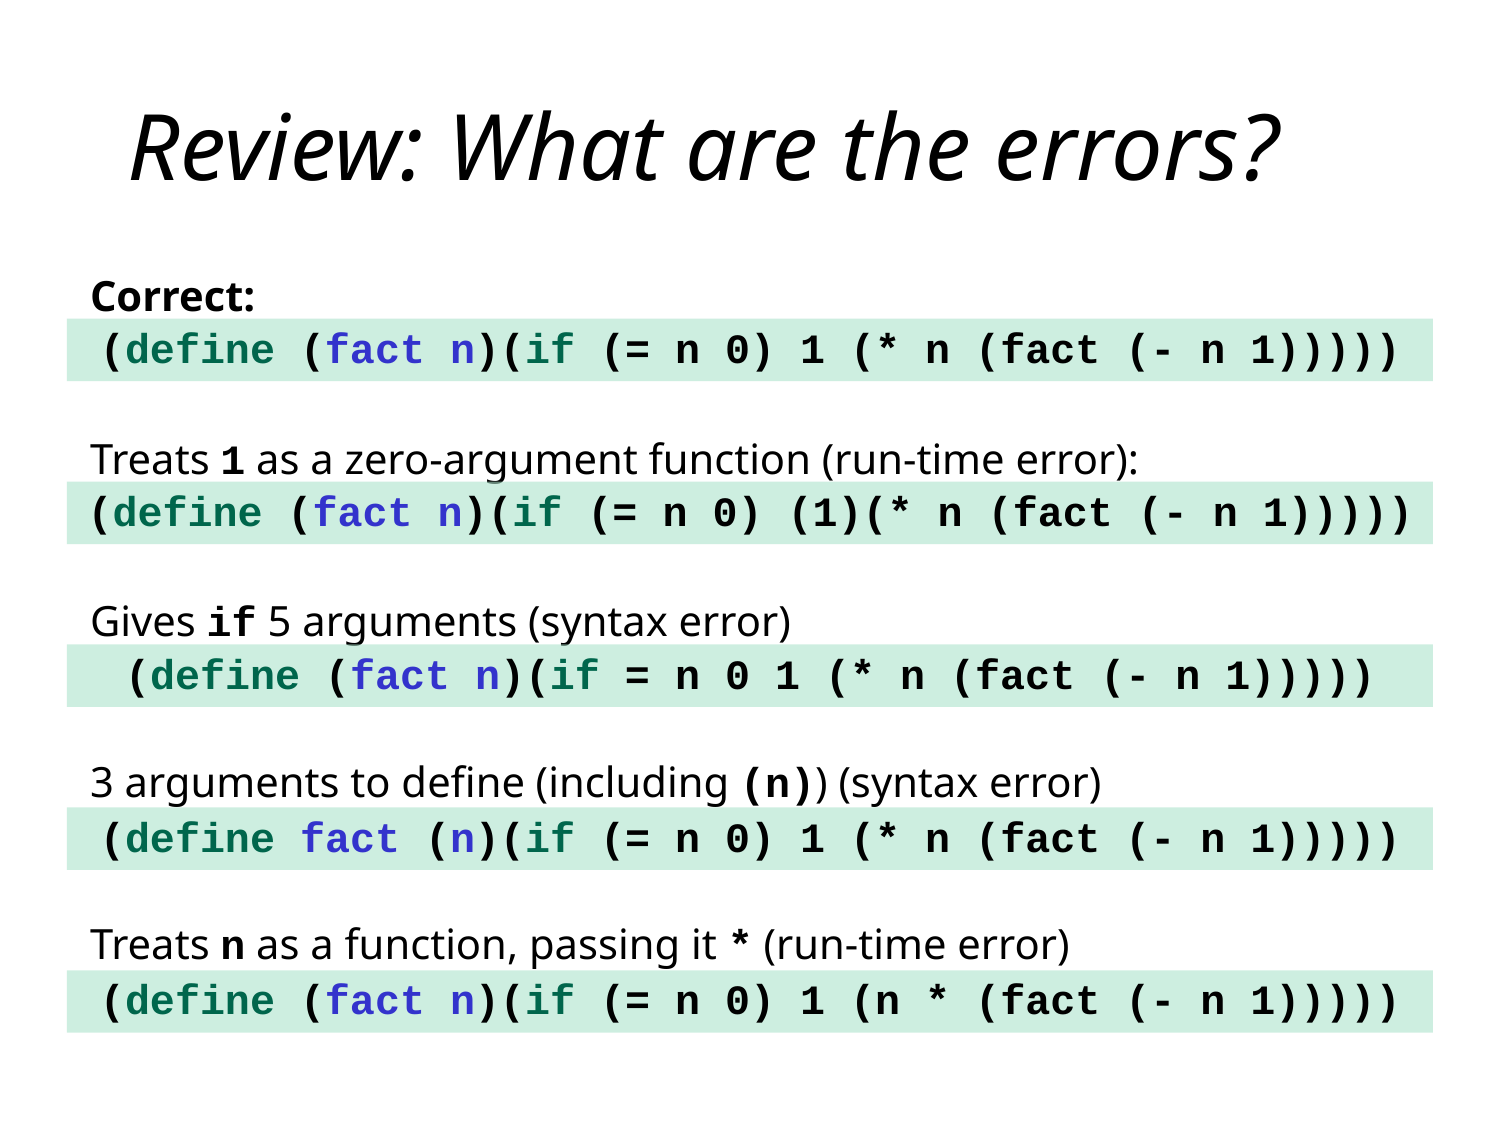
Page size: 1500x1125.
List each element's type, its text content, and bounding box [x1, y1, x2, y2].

title Review: What are the errors? [112, 50, 1388, 238]
list Correct: Treats 1 as a zero-argument function (run-time error): Gives if 5 arguments (syntax error) 3 arguments to define (including (n)) (syntax error) Treats n as a function, passing it * (run-time error) [75, 237, 1350, 318]
list Correct: Treats 1 as a zero-argument function (run-time error): Gives if 5 arguments (syntax error) 3 arguments to define (including (n)) (syntax error) Treats n as a function, passing it * (run-time error) [75, 545, 1350, 644]
text_box (define (fact n)(if = n 0 1 (* n (fact (- n 1))))) [66, 644, 1433, 707]
text_box (define (fact n)(if (= n 0) 1 (* n (fact (- n 1))))) [66, 318, 1433, 382]
list Correct: Treats 1 as a zero-argument function (run-time error): Gives if 5 arguments (syntax error) 3 arguments to define (including (n)) (syntax error) Treats n as a function, passing it * (run-time error) [75, 707, 1350, 807]
text_box (define (fact n)(if (= n 0) 1 (n * (fact (- n 1))))) [66, 970, 1433, 1033]
list Correct: Treats 1 as a zero-argument function (run-time error): Gives if 5 arguments (syntax error) 3 arguments to define (including (n)) (syntax error) Treats n as a function, passing it * (run-time error) [75, 382, 1350, 481]
text_box (define (fact n)(if (= n 0) (1)(* n (fact (- n 1))))) [66, 481, 1433, 545]
list Correct: Treats 1 as a zero-argument function (run-time error): Gives if 5 arguments (syntax error) 3 arguments to define (including (n)) (syntax error) Treats n as a function, passing it * (run-time error) [75, 870, 1350, 970]
text_box (define fact (n)(if (= n 0) 1 (* n (fact (- n 1))))) [66, 807, 1433, 870]
